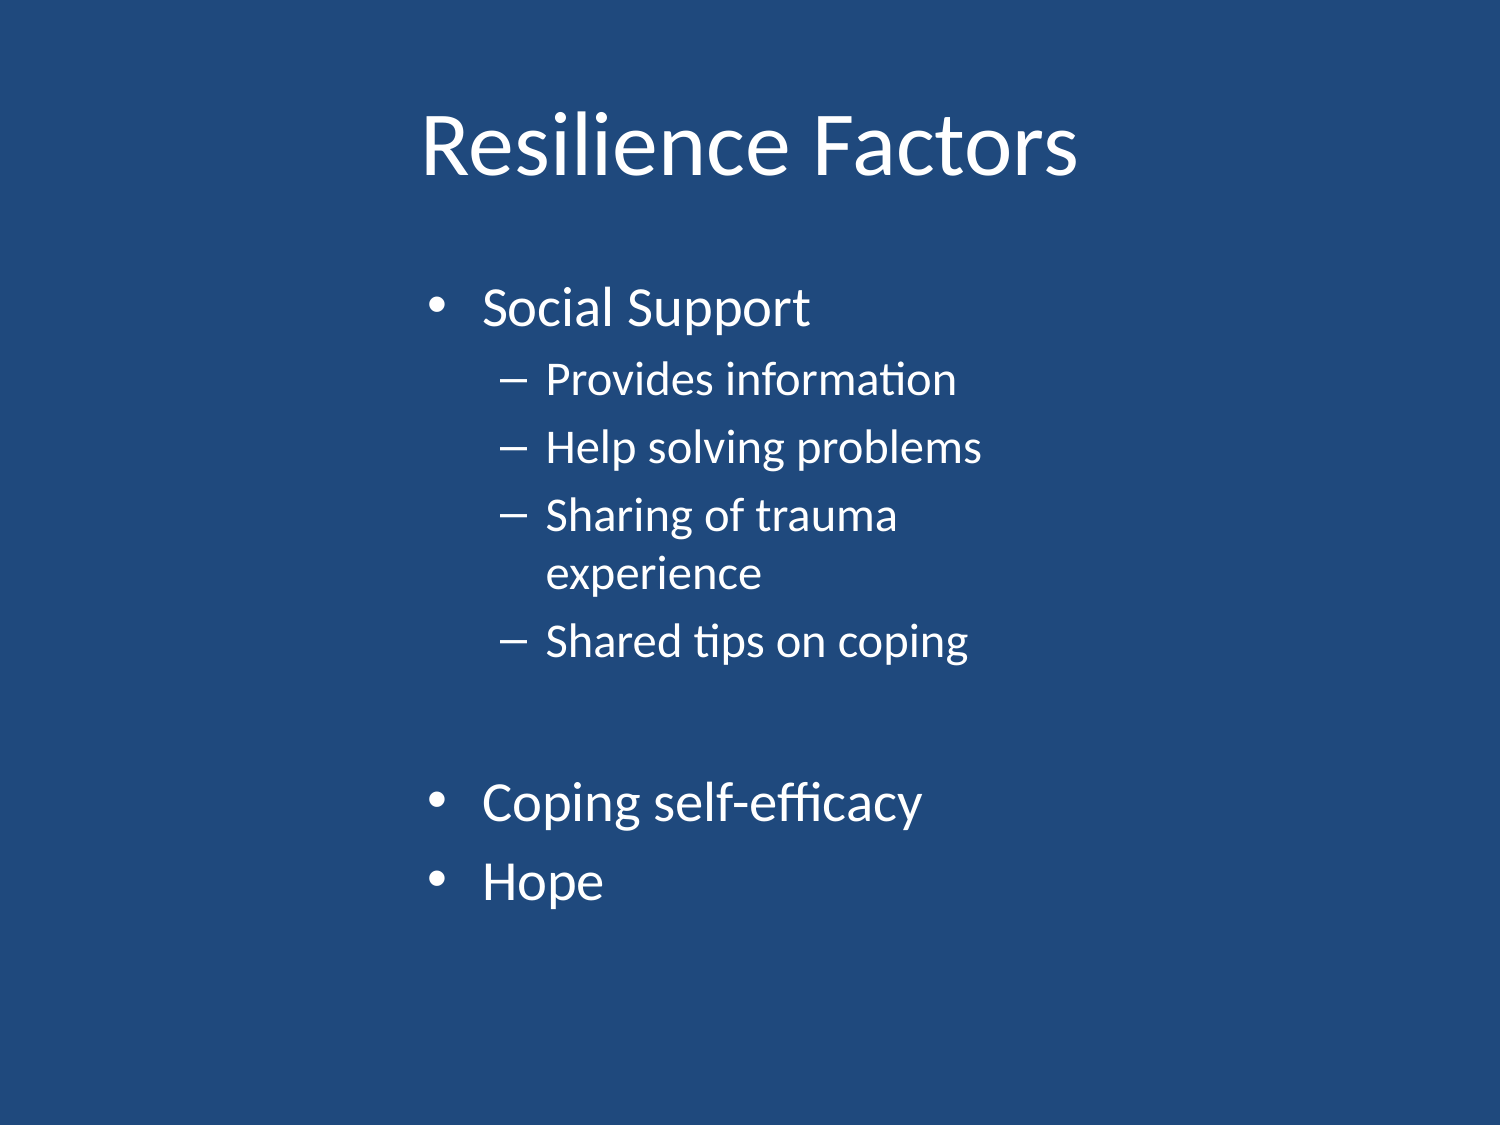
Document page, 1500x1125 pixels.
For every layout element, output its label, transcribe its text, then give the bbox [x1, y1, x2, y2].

title Resilience Factors [75, 45, 1425, 233]
list Social Support Provides information Help solving problems Sharing of trauma experience Shared tips on coping Coping self-efficacy Hope [412, 262, 1075, 1005]
